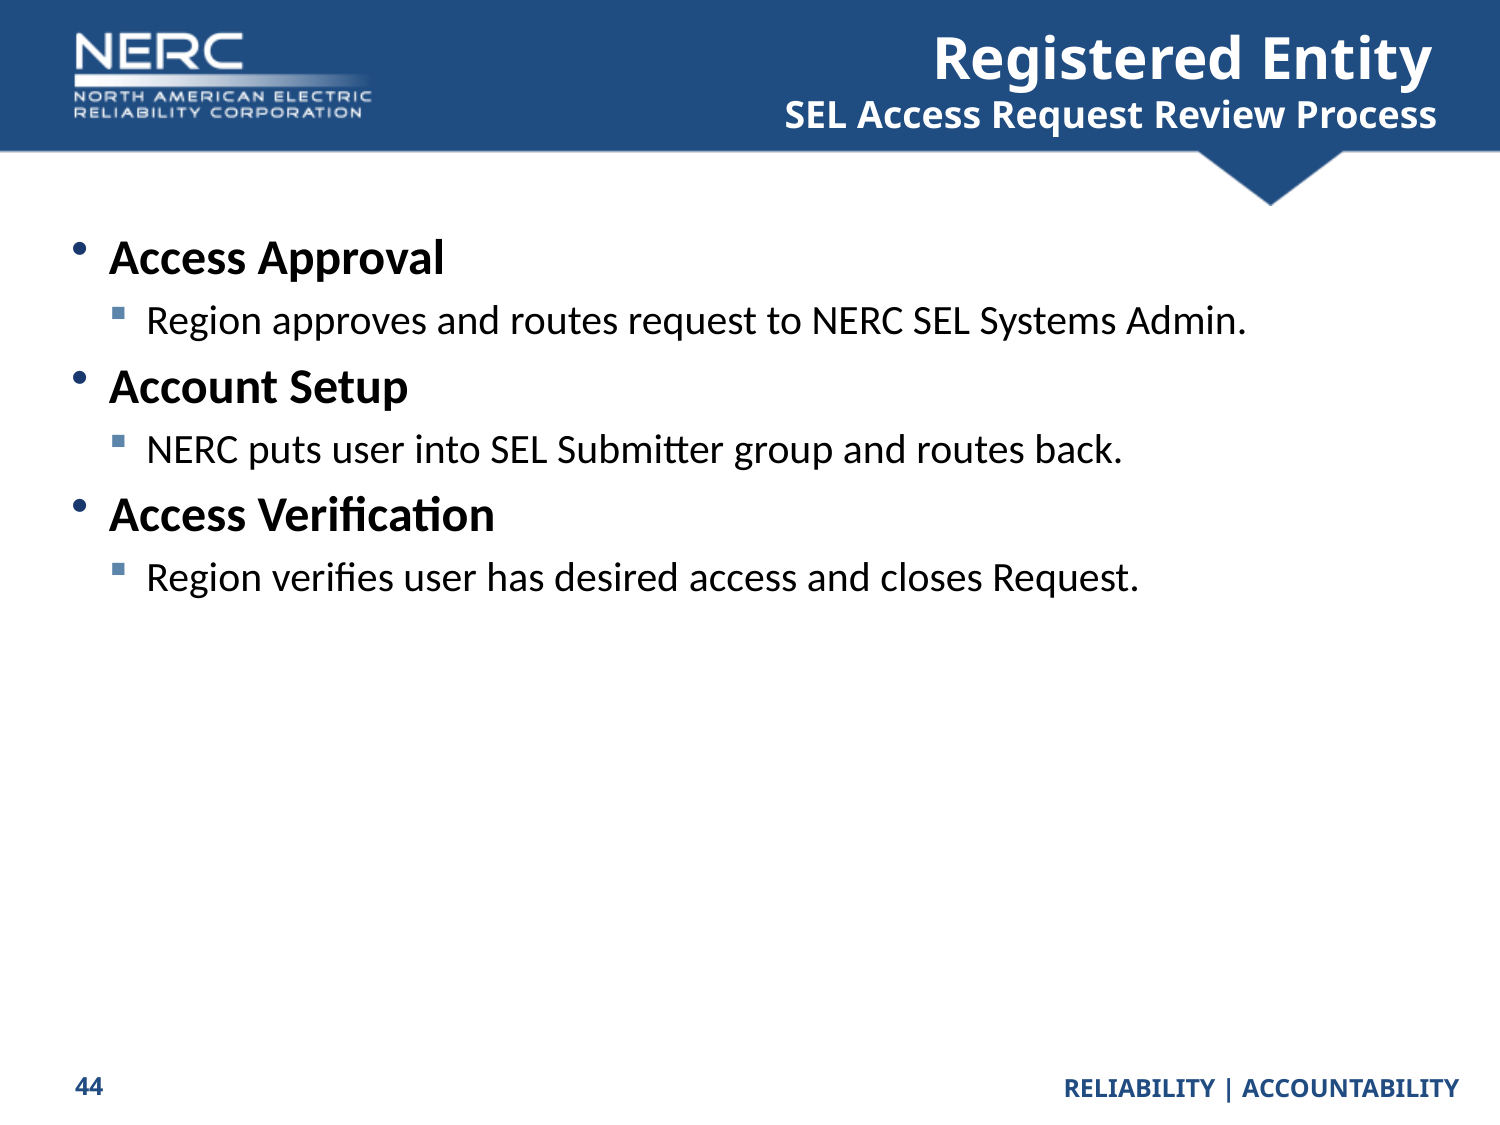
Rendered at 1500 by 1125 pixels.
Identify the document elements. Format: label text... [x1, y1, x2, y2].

list Access Approval Region approves and routes request to NERC SEL Systems Admin. Account Setup NERC puts user into SEL Submitter group and routes back. Access Verification Region verifies user has desired access and closes Request. [56, 217, 1438, 1013]
title Registered Entity SEL Access Request Review Process [474, 24, 1463, 133]
picture [0, 0, 1500, 206]
